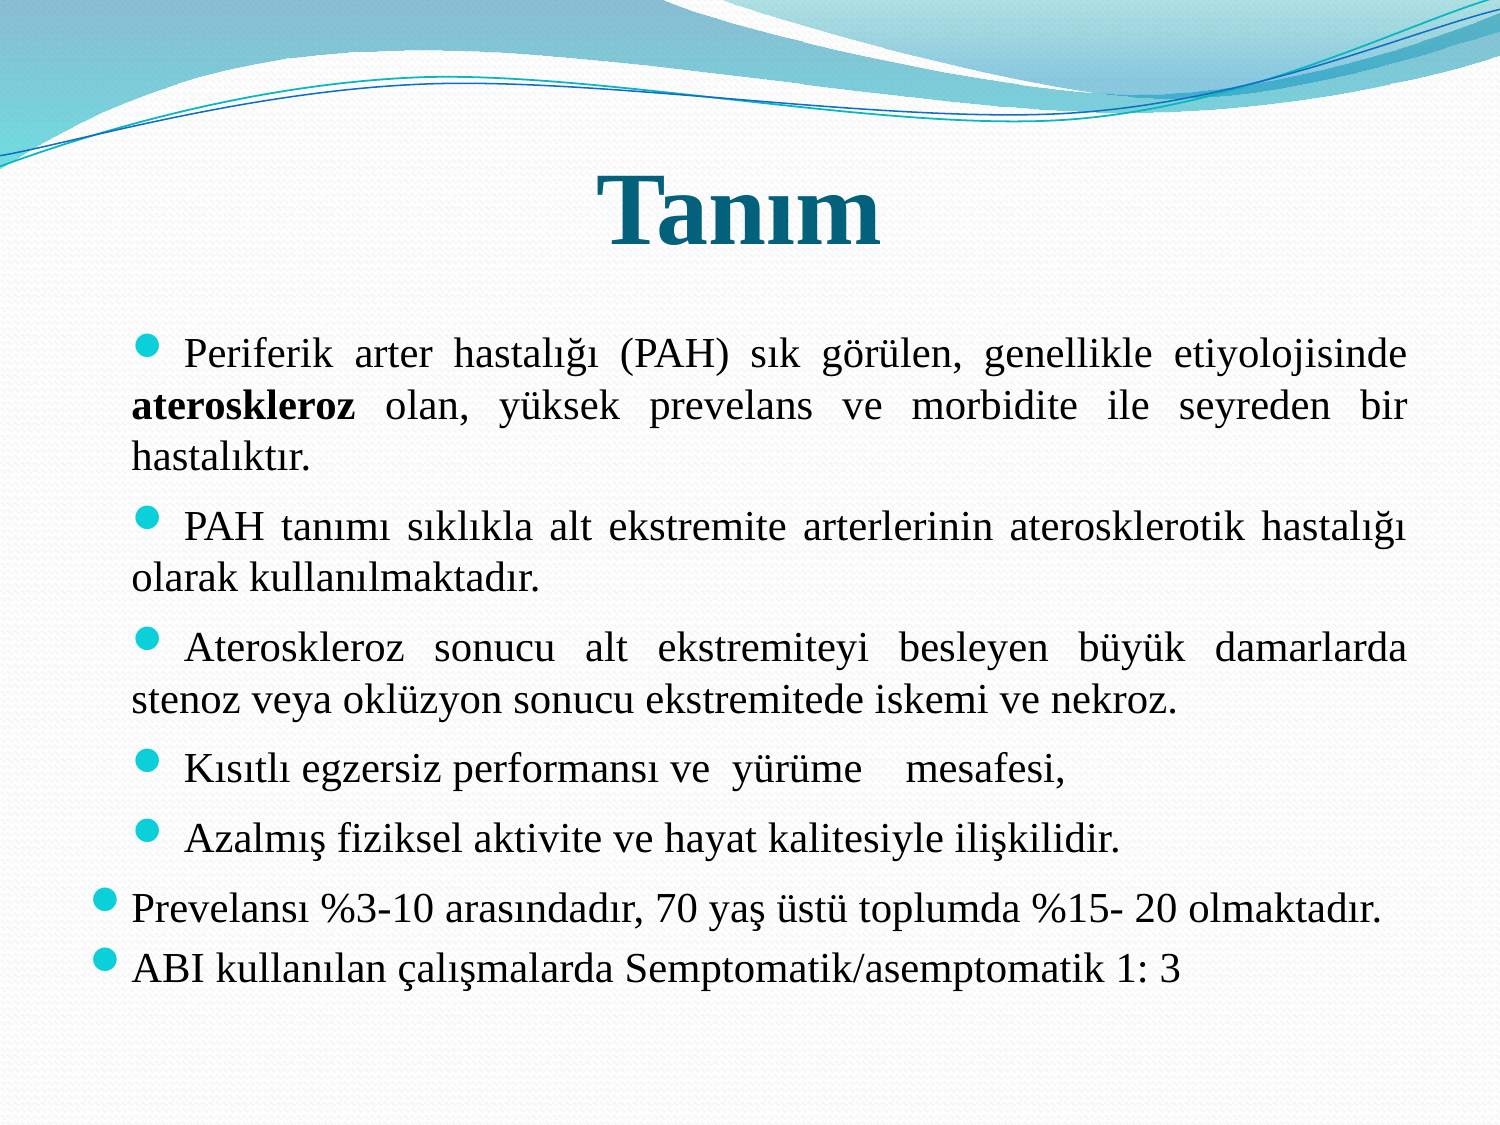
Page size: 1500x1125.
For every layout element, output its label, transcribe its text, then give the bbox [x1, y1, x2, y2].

title Tanım [76, 78, 1427, 266]
list Periferik arter hastalığı (PAH) sık görülen, genellikle etiyolojisinde ateroskleroz olan, yüksek prevelans ve morbidite ile seyreden bir hastalıktır. PAH tanımı sıklıkla alt ekstremite arterlerinin aterosklerotik hastalığı olarak kullanılmaktadır. Ateroskleroz sonucu alt ekstremiteyi besleyen büyük damarlarda stenoz veya oklüzyon sonucu ekstremitede iskemi ve nekroz. Kısıtlı egzersiz performansı ve yürüme mesafesi, Azalmış fiziksel aktivite ve hayat kalitesiyle ilişkilidir. Prevelansı %3-10 arasındadır, 70 yaş üstü toplumda %15- 20 olmaktadır. ABI kullanılan çalışmalarda Semptomatik/asemptomatik 1: 3 [75, 317, 1425, 1038]
